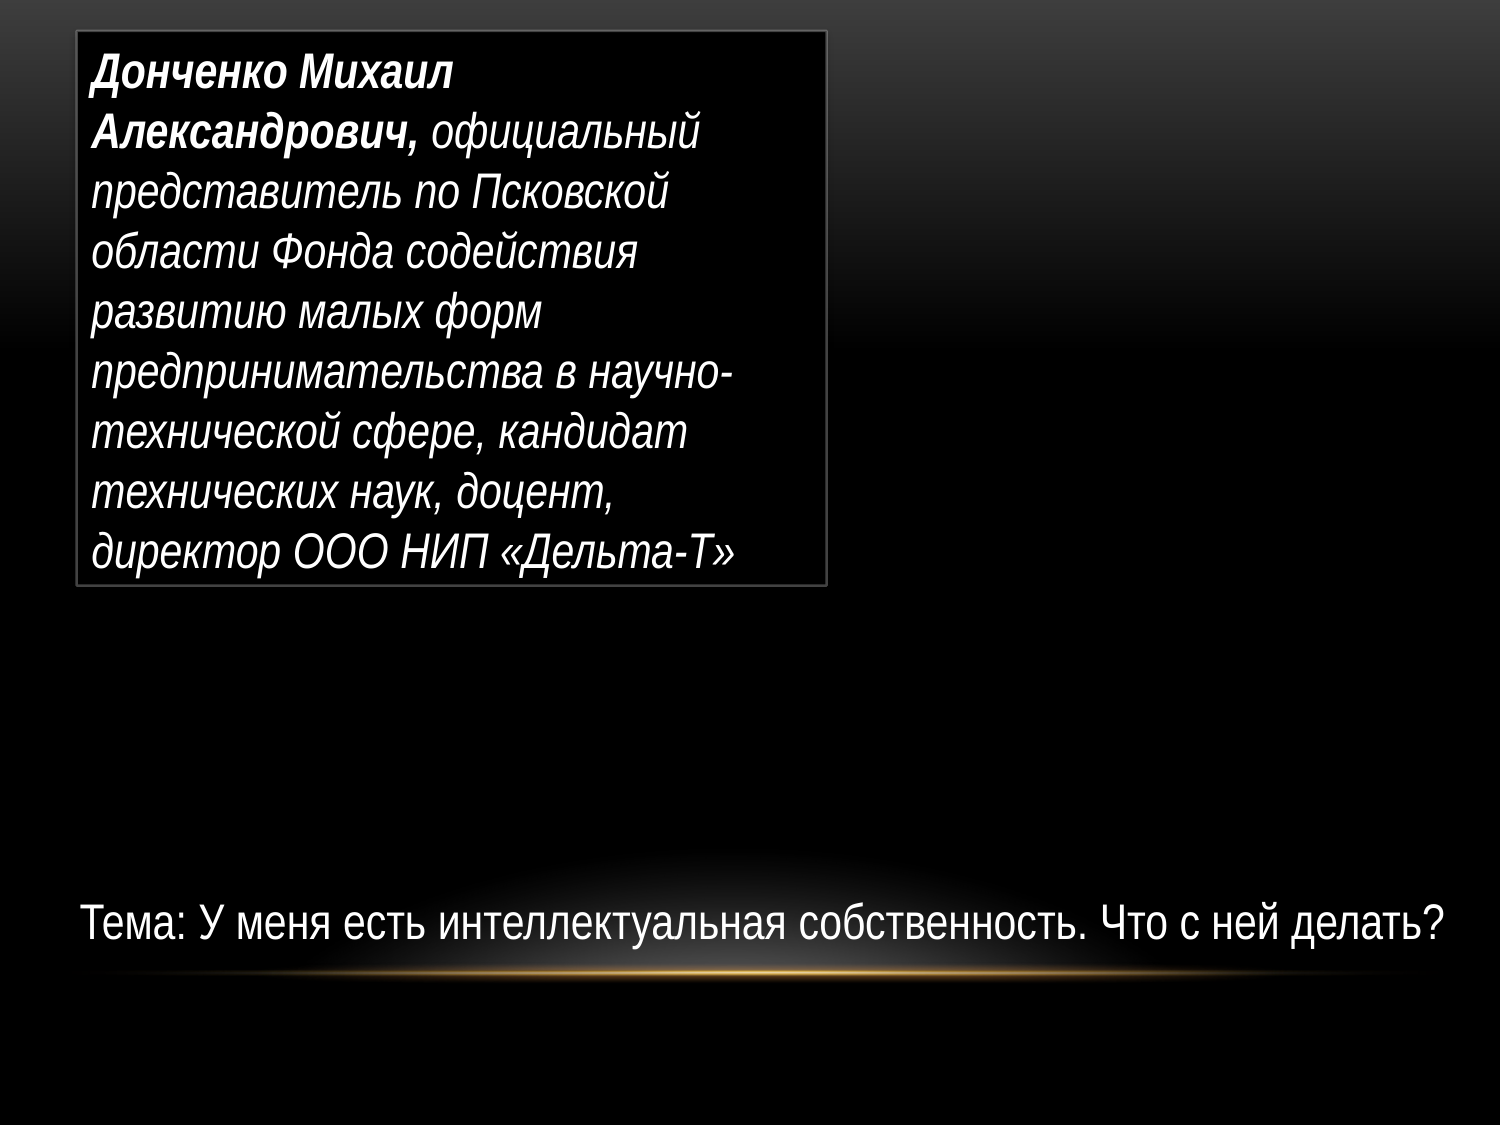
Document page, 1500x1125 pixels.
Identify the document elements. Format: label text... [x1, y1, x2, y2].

text_box Тема: У меня есть интеллектуальная собственность. Что с ней делать? [64, 822, 1483, 957]
picture [0, 0, 1500, 1125]
text_box Донченко Михаил Александрович, официальный представитель по Псковской области Фонда содействия развитию малых форм предпринимательства в научно-технической сфере, кандидат технических наук, доцент, директор ООО НИП «Дельта-Т» [75, 30, 828, 587]
